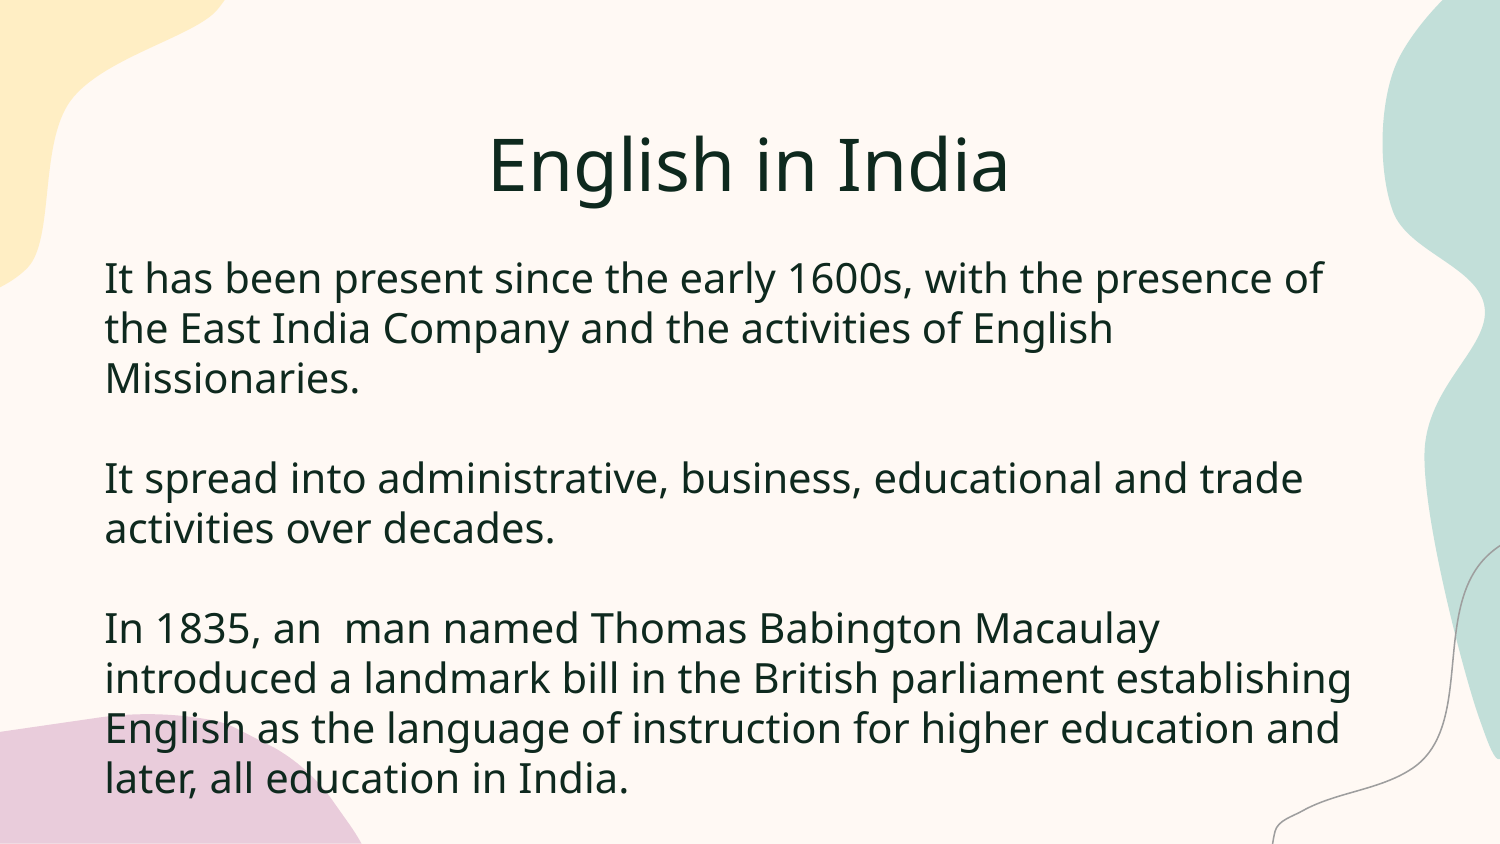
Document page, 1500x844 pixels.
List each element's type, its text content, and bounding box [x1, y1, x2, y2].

text_box It has been present since the early 1600s, with the presence of the East India Company and the activities of English Missionaries. It spread into administrative, business, educational and trade activities over decades. In 1835, an man named Thomas Babington Macaulay introduced a landmark bill in the British parliament establishing English as the language of instruction for higher education and later, all education in India. [89, 237, 1383, 818]
title English in India [116, 88, 1383, 237]
